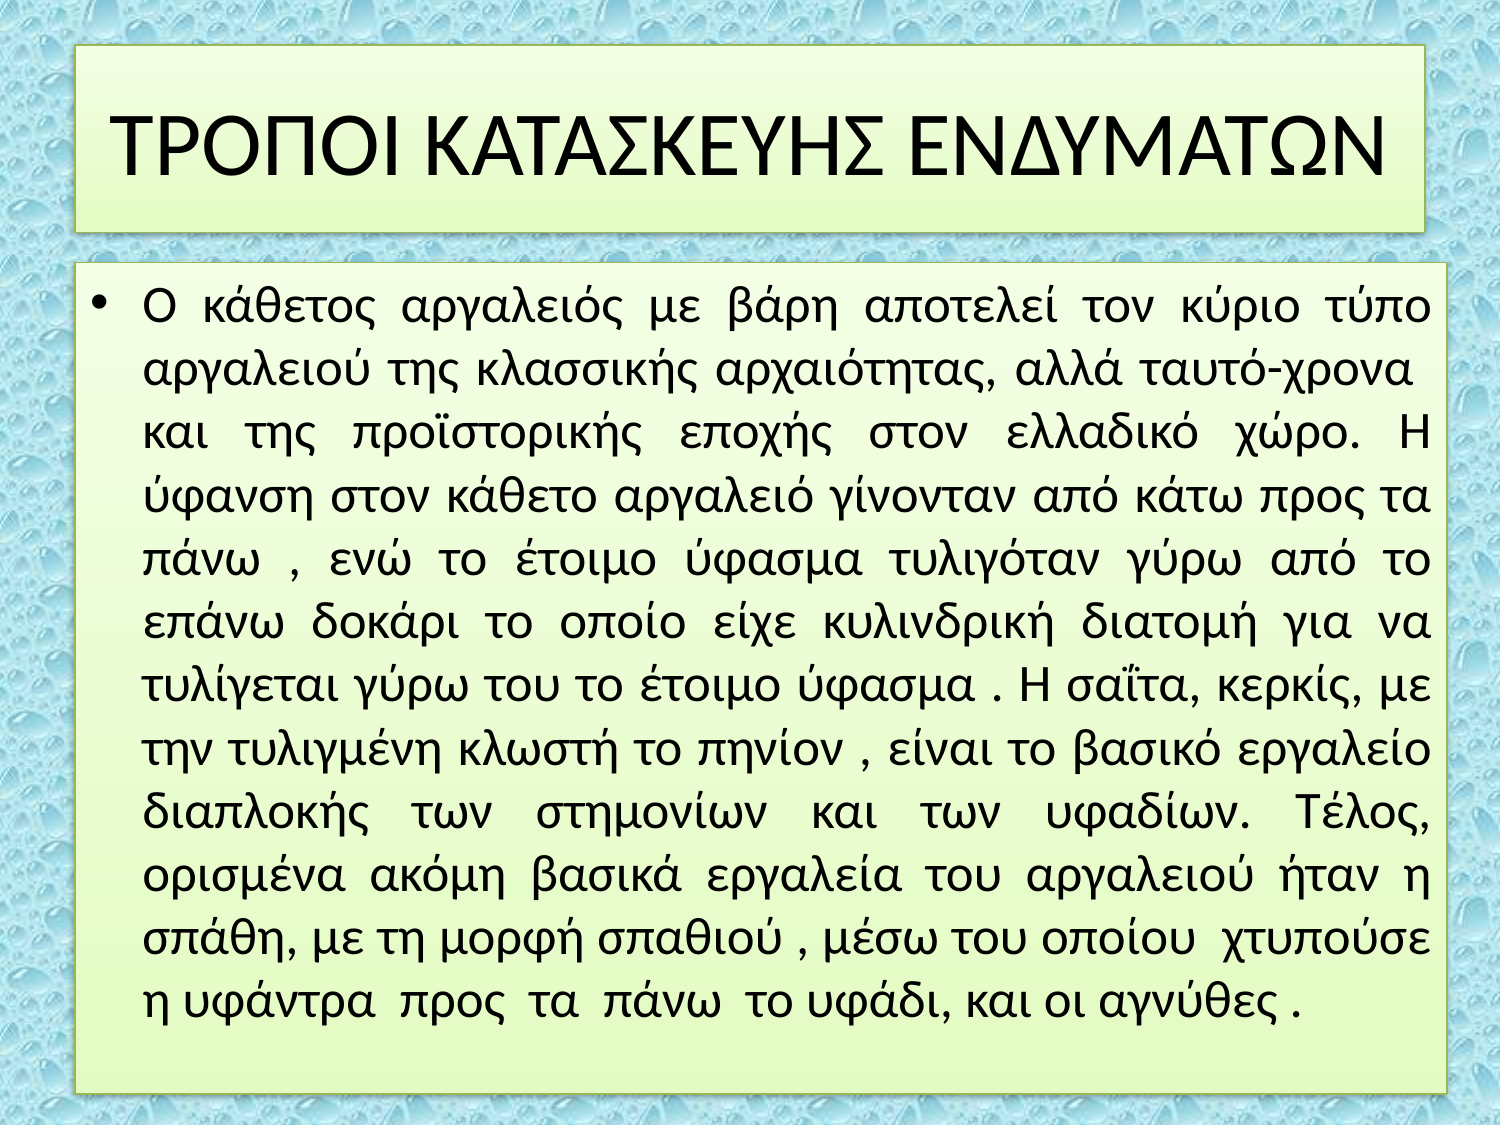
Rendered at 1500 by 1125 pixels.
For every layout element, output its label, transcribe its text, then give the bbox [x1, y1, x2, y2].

list Ο κάθετος αργαλειός με βάρη αποτελεί τον κύριο τύπο αργαλειού της κλασσικής αρχαιότητας, αλλά ταυτό-χρονα και της προϊστορικής εποχής στον ελλαδικό χώρο. Η ύφανση στον κάθετο αργαλειό γίνονταν από κάτω προς τα πάνω , ενώ το έτοιμο ύφασμα τυλιγόταν γύρω από το επάνω δοκάρι το οποίο είχε κυλινδρική διατομή για να τυλίγεται γύρω του το έτοιμο ύφασμα . Η σαΐτα, κερκίς, με την τυλιγμένη κλωστή το πηνίον , είναι το βασικό εργαλείο διαπλοκής των στημονίων και των υφαδίων. Τέλος, ορισμένα ακόμη βασικά εργαλεία του αργαλειού ήταν η σπάθη, με τη μορφή σπαθιού , μέσω του οποίου χτυπούσε η υφάντρα προς τα πάνω το υφάδι, και οι αγνύθες . [74, 262, 1448, 1095]
picture [0, 0, 1500, 1125]
title ΤΡΟΠΟΙ ΚΑΤΑΣΚΕΥΗΣ ΕΝΔΥΜΑΤΩΝ [74, 44, 1426, 233]
